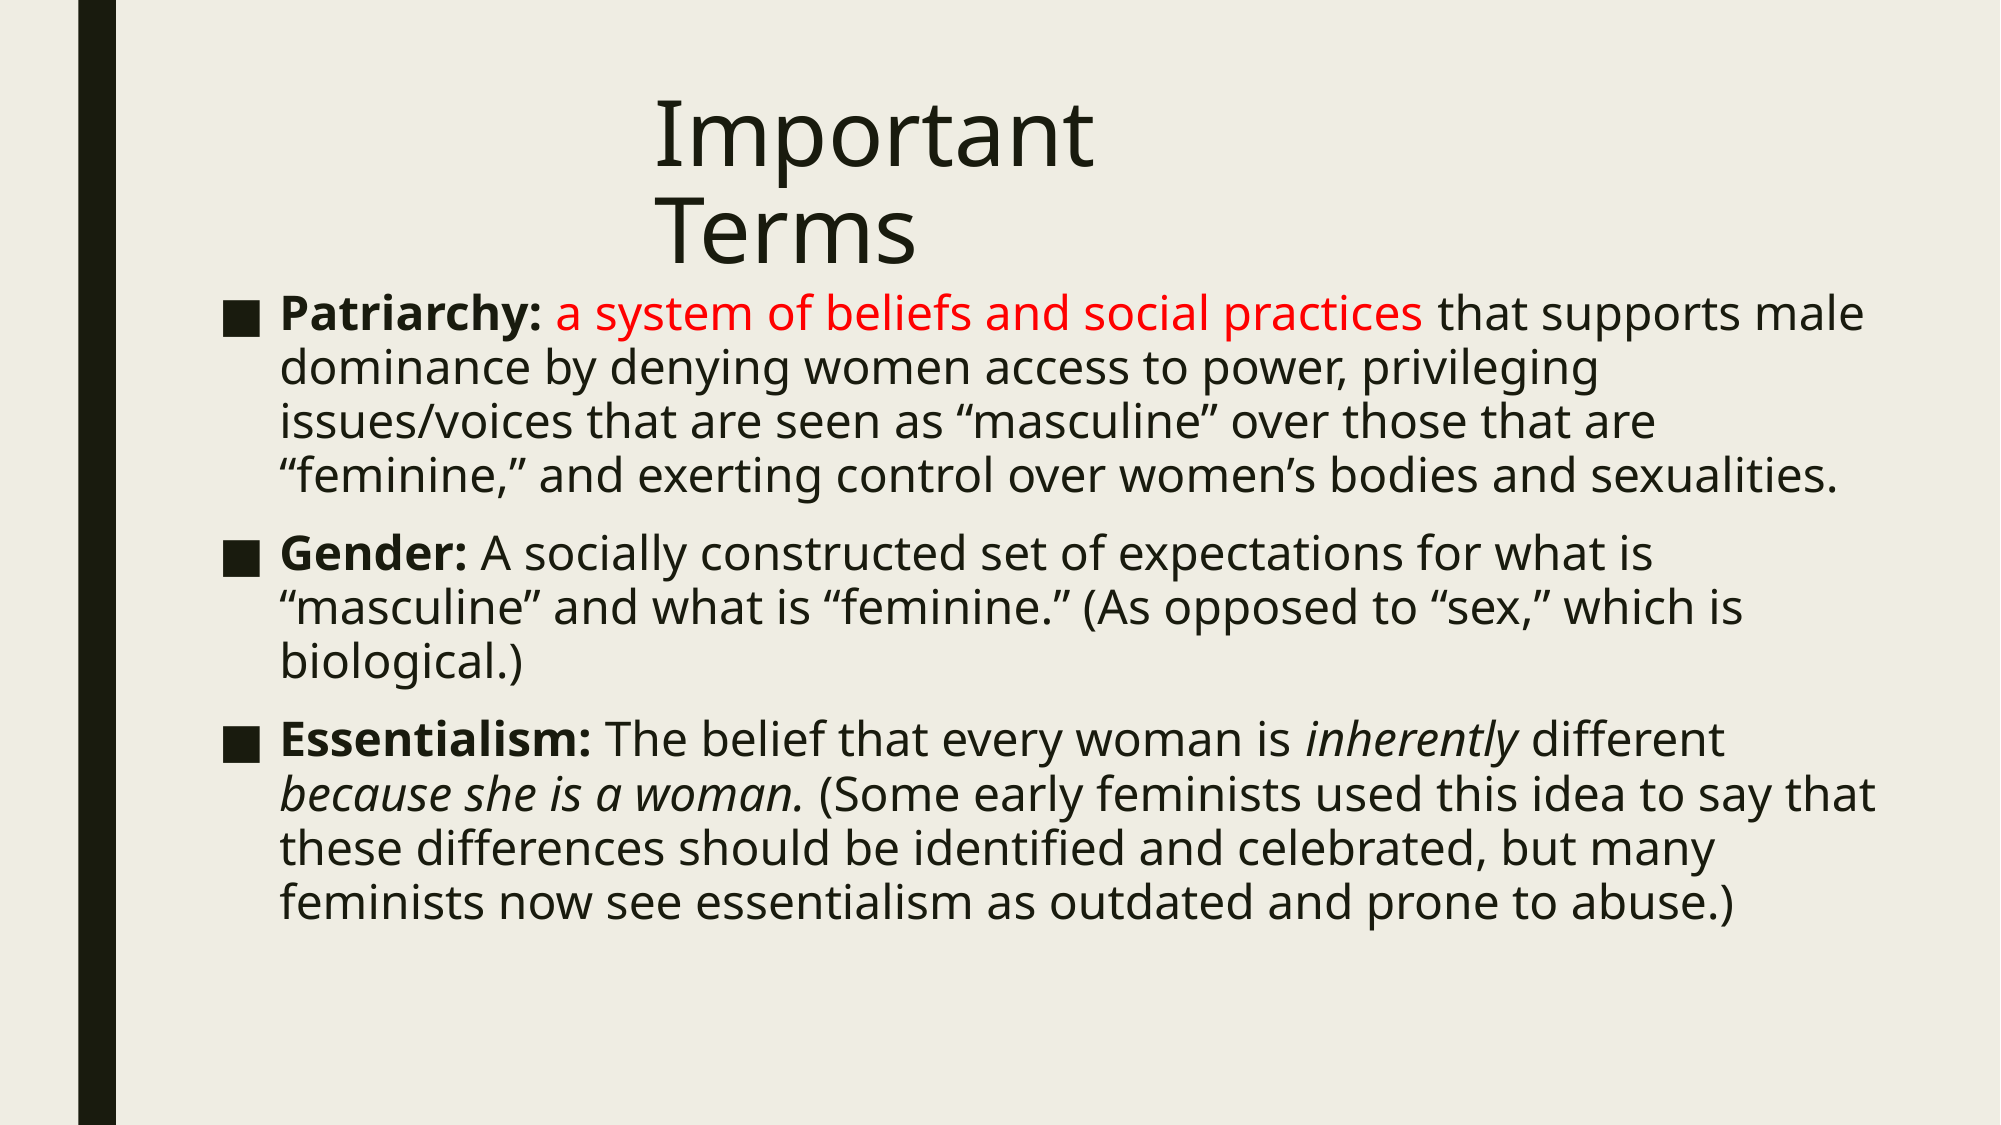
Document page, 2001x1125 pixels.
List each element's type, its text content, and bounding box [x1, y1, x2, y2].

title Important Terms [640, 80, 1326, 230]
list Patriarchy: a system of beliefs and social practices that supports male dominance by denying women access to power, privileging issues/voices that are seen as “masculine” over those that are “feminine,” and exerting control over women’s bodies and sexualities. Gender: A socially constructed set of expectations for what is “masculine” and what is “feminine.” (As opposed to “sex,” which is biological.) Essentialism: The belief that every woman is inherently different because she is a woman. (Some early feminists used this idea to say that these differences should be identified and celebrated, but many feminists now see essentialism as outdated and prone to abuse.) [203, 279, 1904, 1024]
